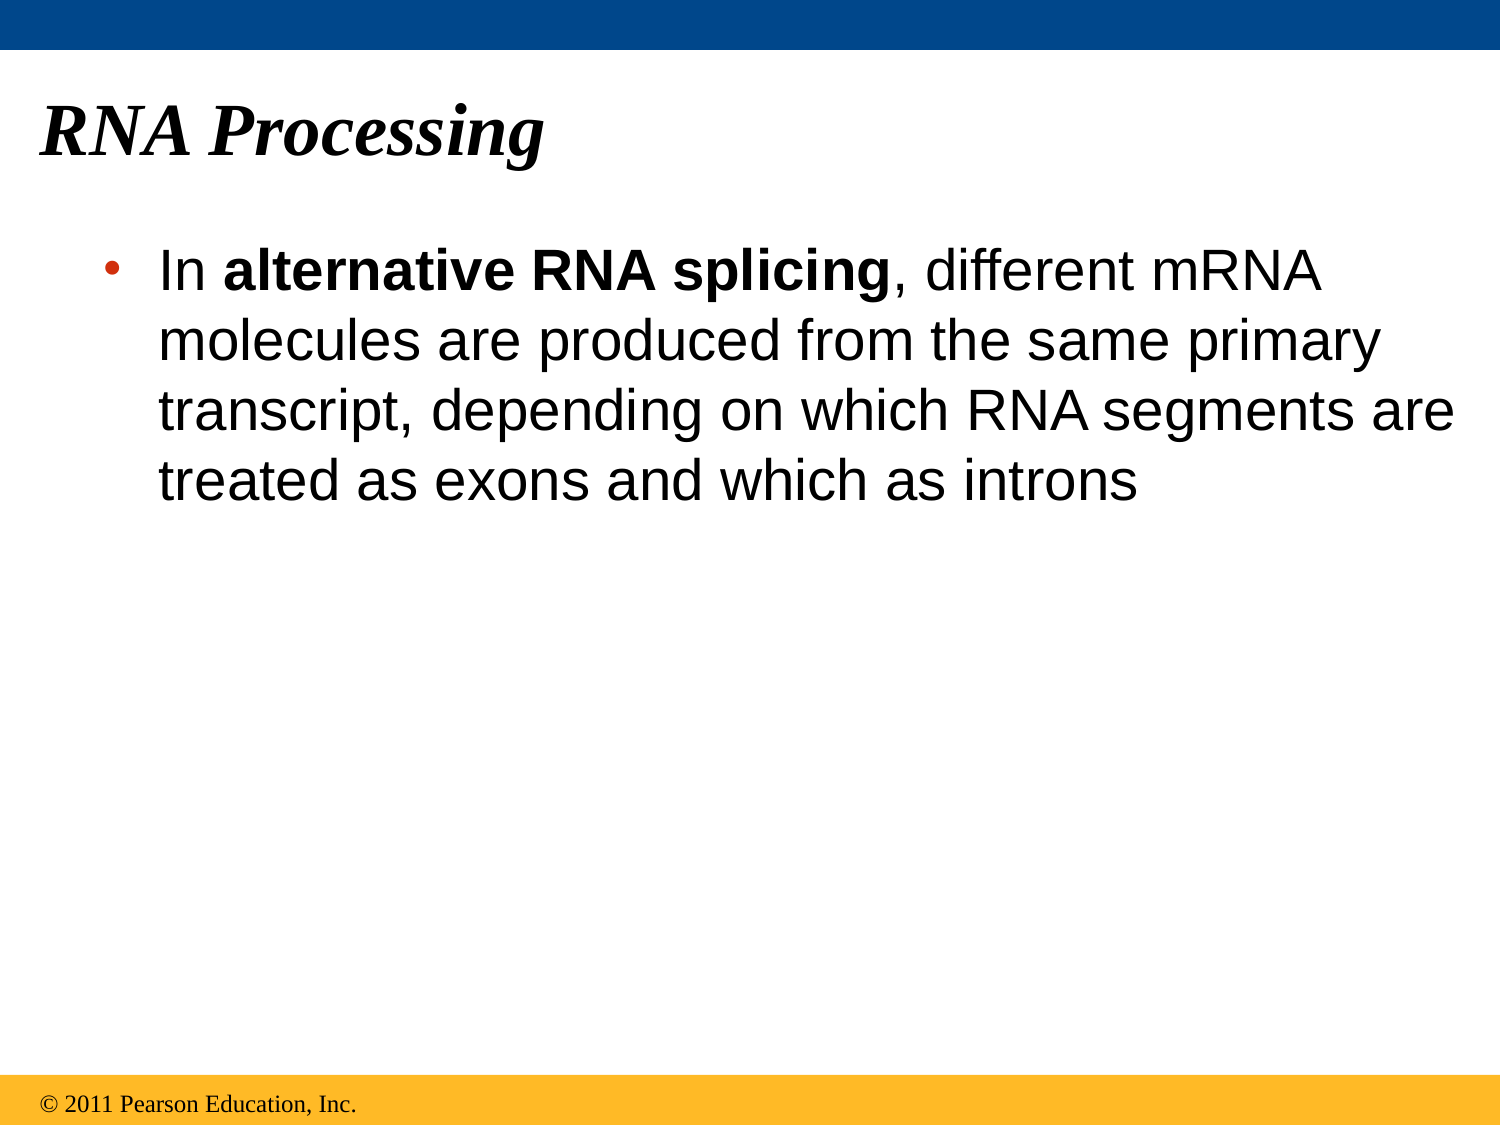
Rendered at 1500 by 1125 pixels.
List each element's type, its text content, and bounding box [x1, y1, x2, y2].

list In alternative RNA splicing, different mRNA molecules are produced from the same primary transcript, depending on which RNA segments are treated as exons and which as introns [87, 224, 1488, 556]
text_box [0, 1074, 1500, 1125]
title RNA Processing [24, 83, 1425, 167]
text_box [0, 0, 1500, 50]
